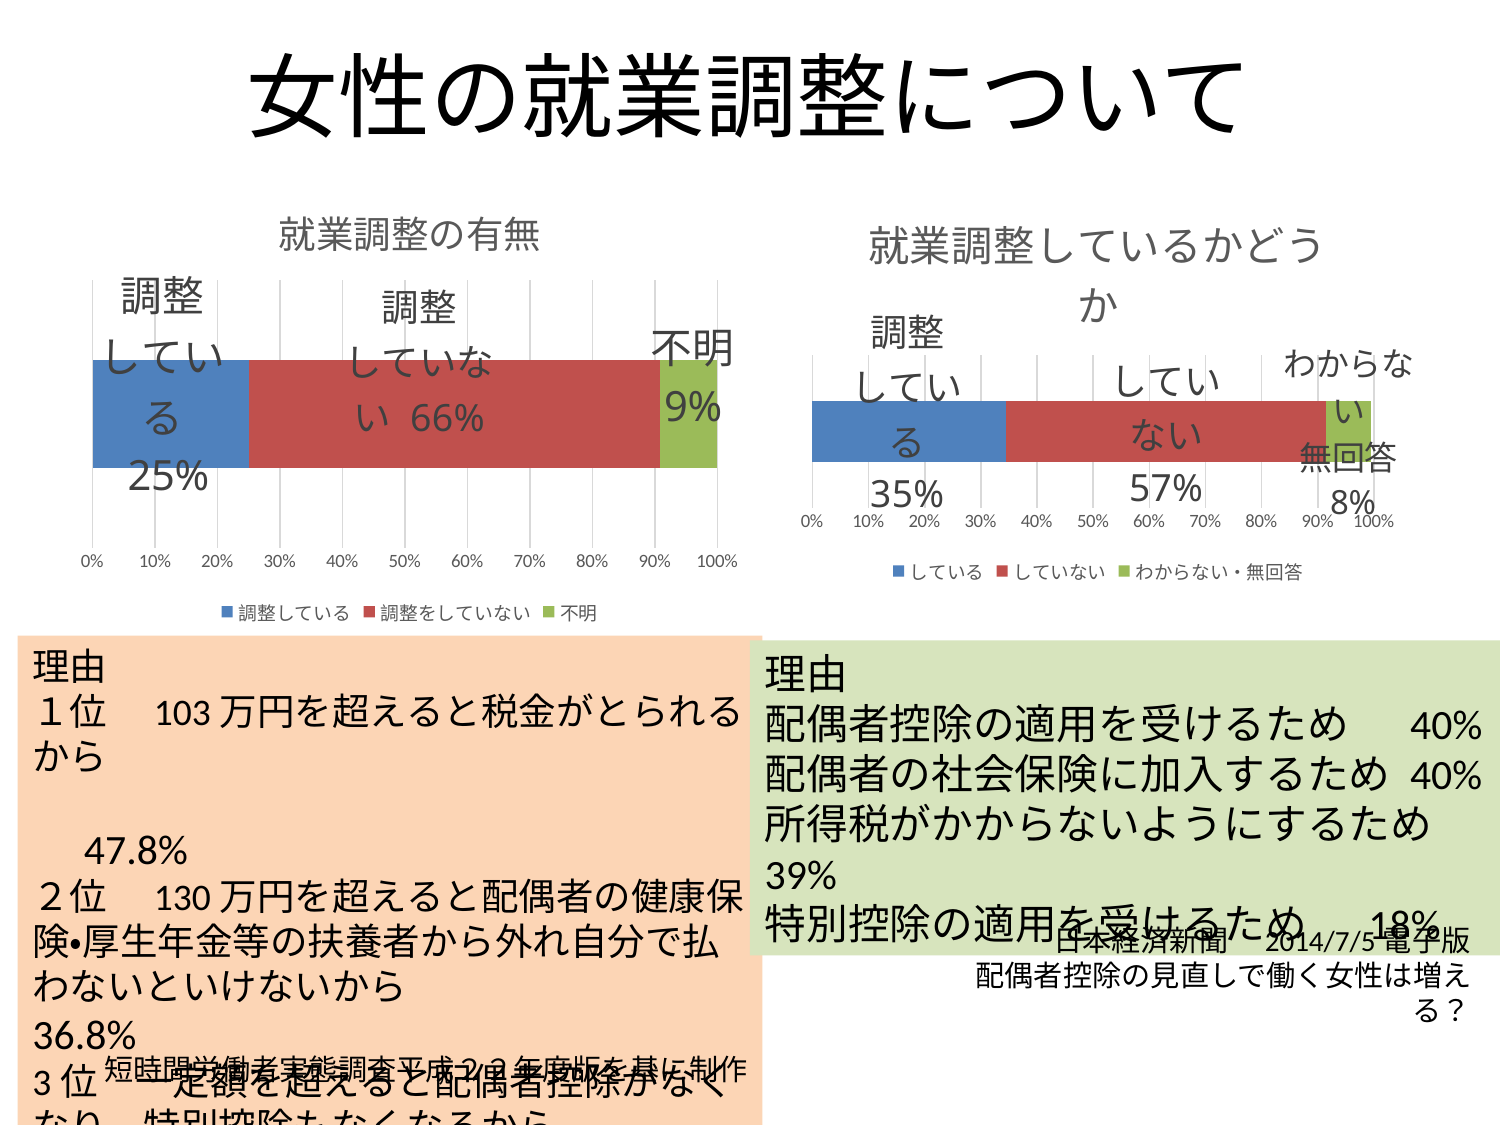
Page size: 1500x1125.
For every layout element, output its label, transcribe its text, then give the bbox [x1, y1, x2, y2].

chart [788, 183, 1414, 591]
text_box 日本経済新聞 2014/7/5電子版 配偶者控除の見直しで働く女性は増える？ [903, 915, 1486, 1035]
title 女性の就業調整について [74, 0, 1425, 188]
text_box 短時間労働者実態調査平成２２年度版を基に制作 [89, 1043, 763, 1094]
text_box 理由 １位 103万円を超えると税金がとられるから 47.8% ２位 130万円を超えると配偶者の健康保険・厚生年金等の扶養者から外れ自分で払わないといけないから 36.8% 3位 一定額を超えると配偶者控除がなくなり、特別控除もなくなるから 26.5% [17, 635, 763, 1125]
chart [66, 176, 753, 632]
text_box 理由 配偶者控除の適用を受けるため 40% 配偶者の社会保険に加入するため 40% 所得税がかからないようにするため39% 特別控除の適用を受けるため 18% [749, 640, 1500, 956]
